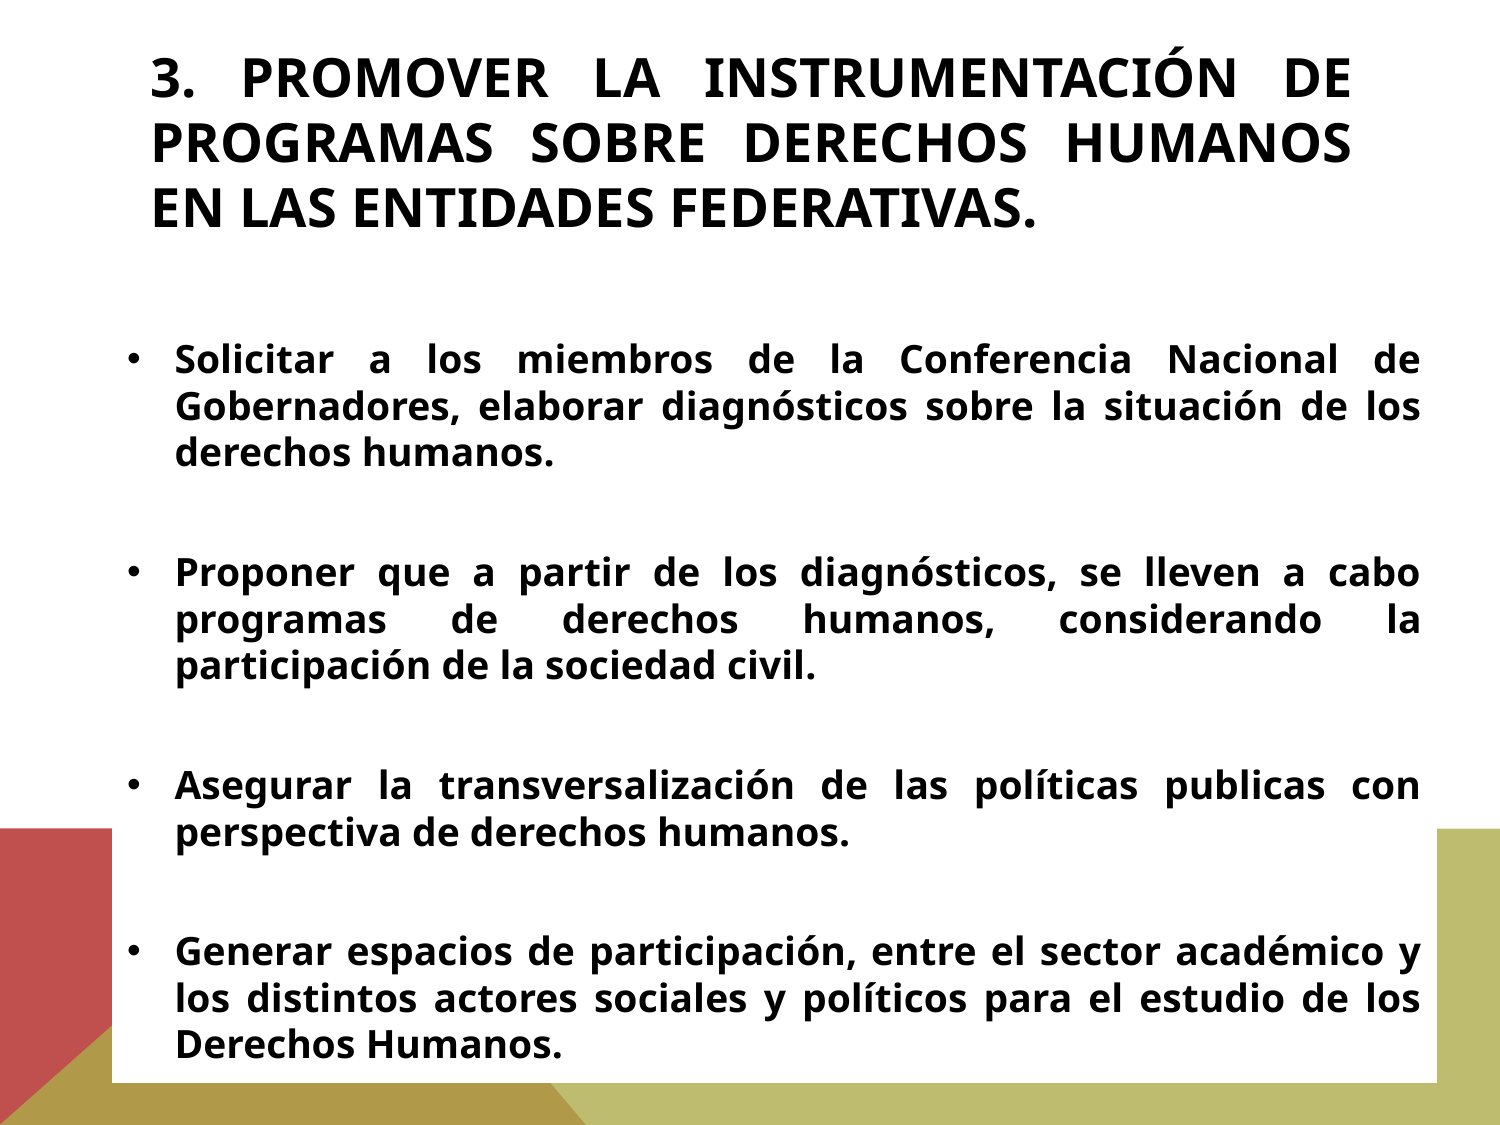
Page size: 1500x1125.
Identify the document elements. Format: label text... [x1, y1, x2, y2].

list Solicitar a los miembros de la Conferencia Nacional de Gobernadores, elaborar diagnósticos sobre la situación de los derechos humanos. Proponer que a partir de los diagnósticos, se lleven a cabo programas de derechos humanos, considerando la participación de la sociedad civil. Asegurar la transversalización de las políticas publicas con perspectiva de derechos humanos. Generar espacios de participación, entre el sector académico y los distintos actores sociales y políticos para el estudio de los Derechos Humanos. [112, 267, 1437, 1083]
title 3. Promover LA INSTRUMENTACIÓN de programas sobre Derechos Humanos EN LAS ENTIDADES FEDERATIVAS. [135, 95, 1370, 186]
